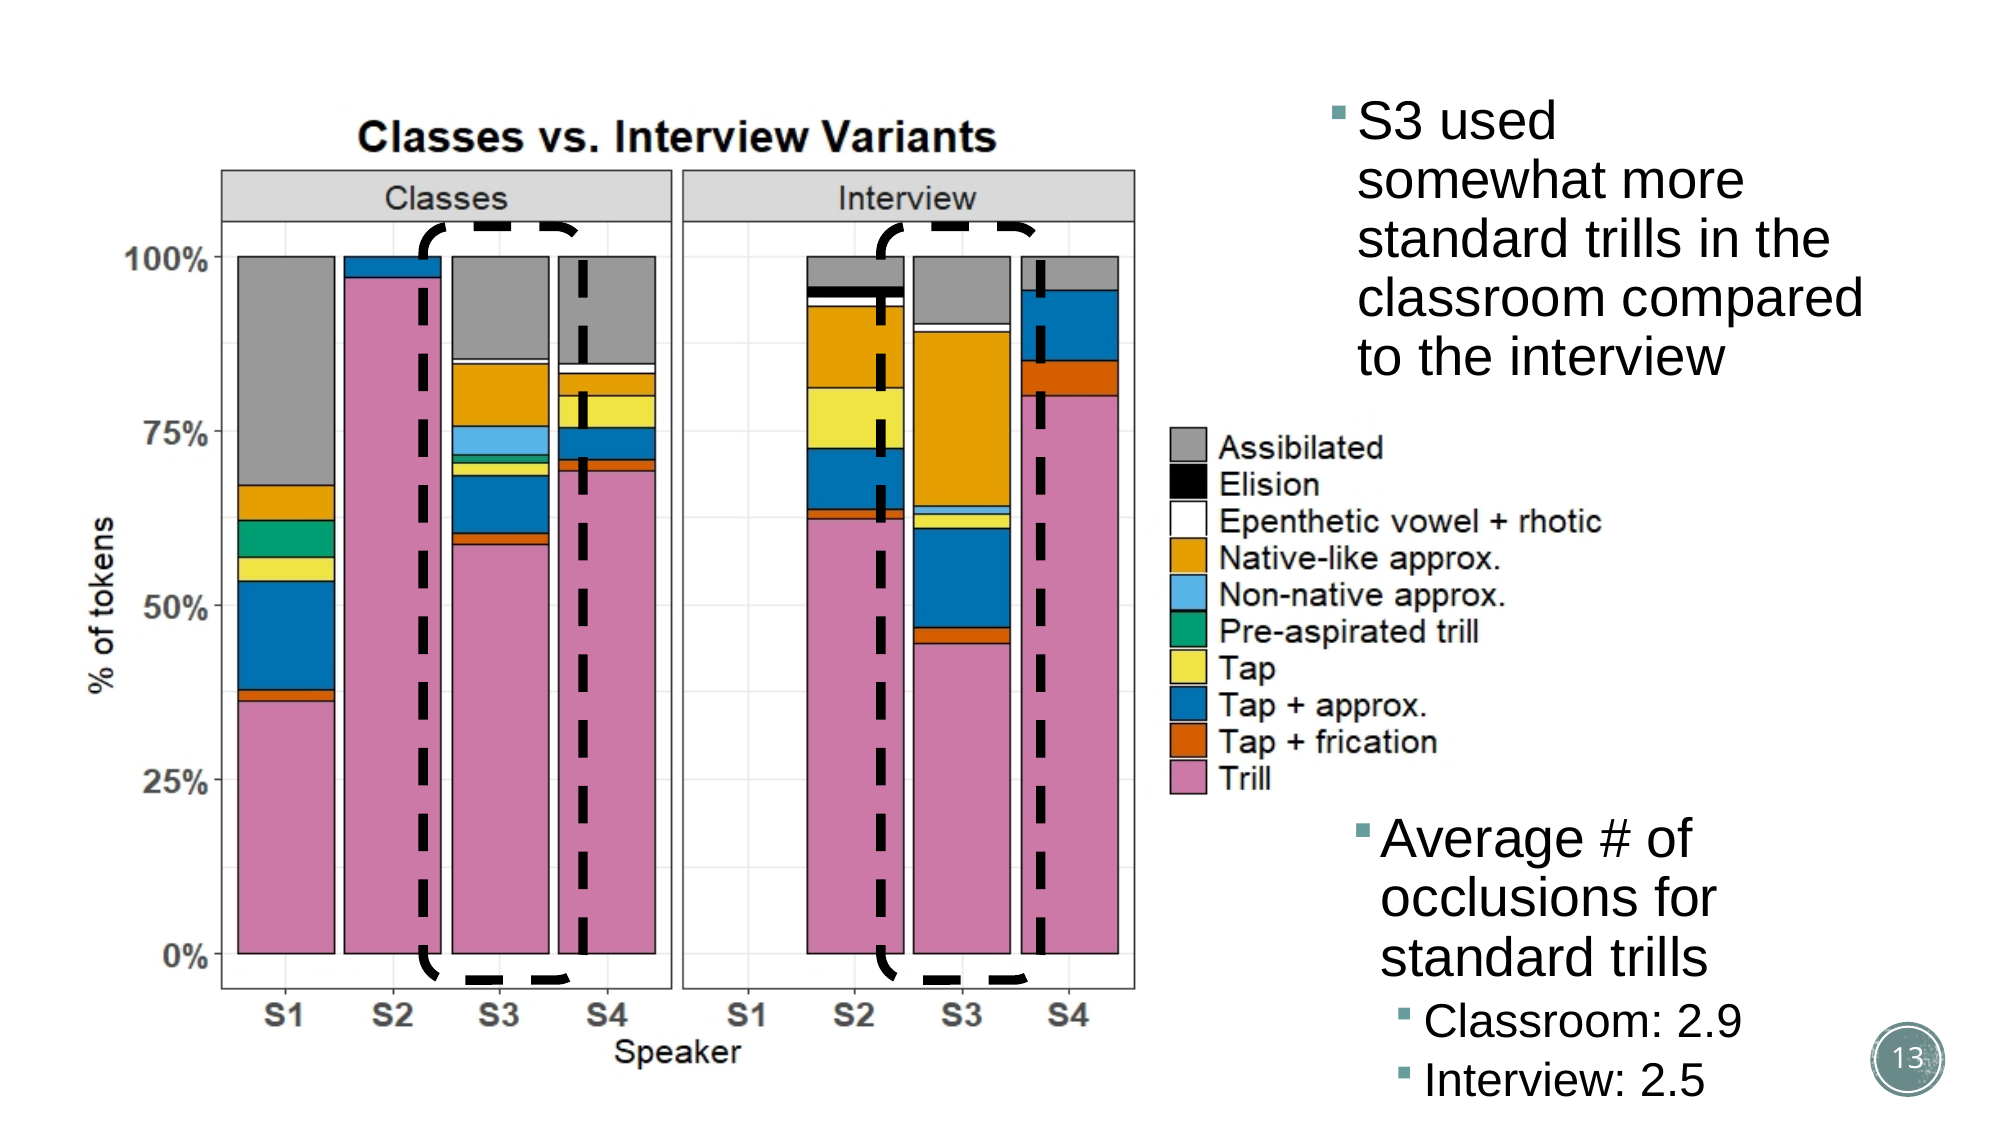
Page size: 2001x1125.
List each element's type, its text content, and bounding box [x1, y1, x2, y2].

picture [74, 106, 1628, 1081]
text_box S3 used somewhat more standard trills in the classroom compared to the interview [1313, 85, 1898, 399]
slide_number 13 [1898, 1028, 1961, 1089]
text_box Average # of occlusions for standard trills Classroom: 2.9 Interview: 2.5 [1337, 802, 1898, 1116]
